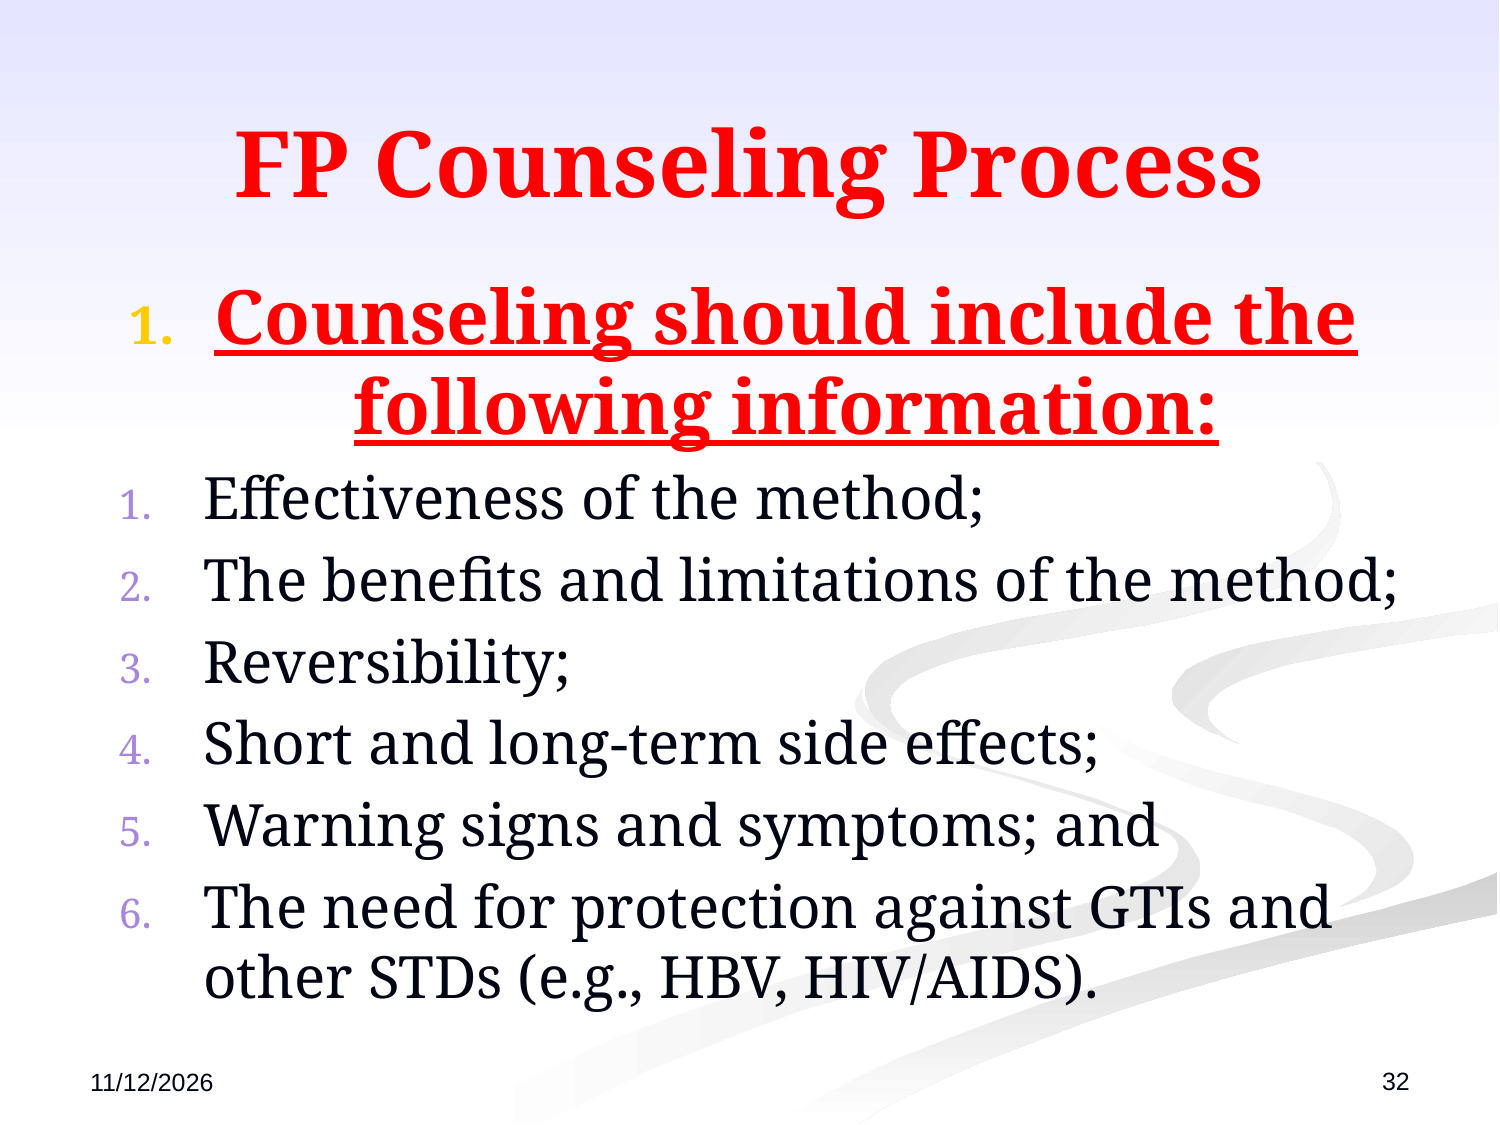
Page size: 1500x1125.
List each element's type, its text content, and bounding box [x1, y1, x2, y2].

title FP Counseling Process [75, 90, 1425, 233]
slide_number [75, 1025, 325, 1104]
slide_number 32 [1074, 1035, 1425, 1104]
list Counseling should include the following information: Effectiveness of the method; The benefits and limitations of the method; Reversibility; Short and long-term side effects; Warning signs and symptoms; and The need for protection against GTIs and other STDs (e.g., HBV, HIV/AIDS). [29, 262, 1459, 1035]
